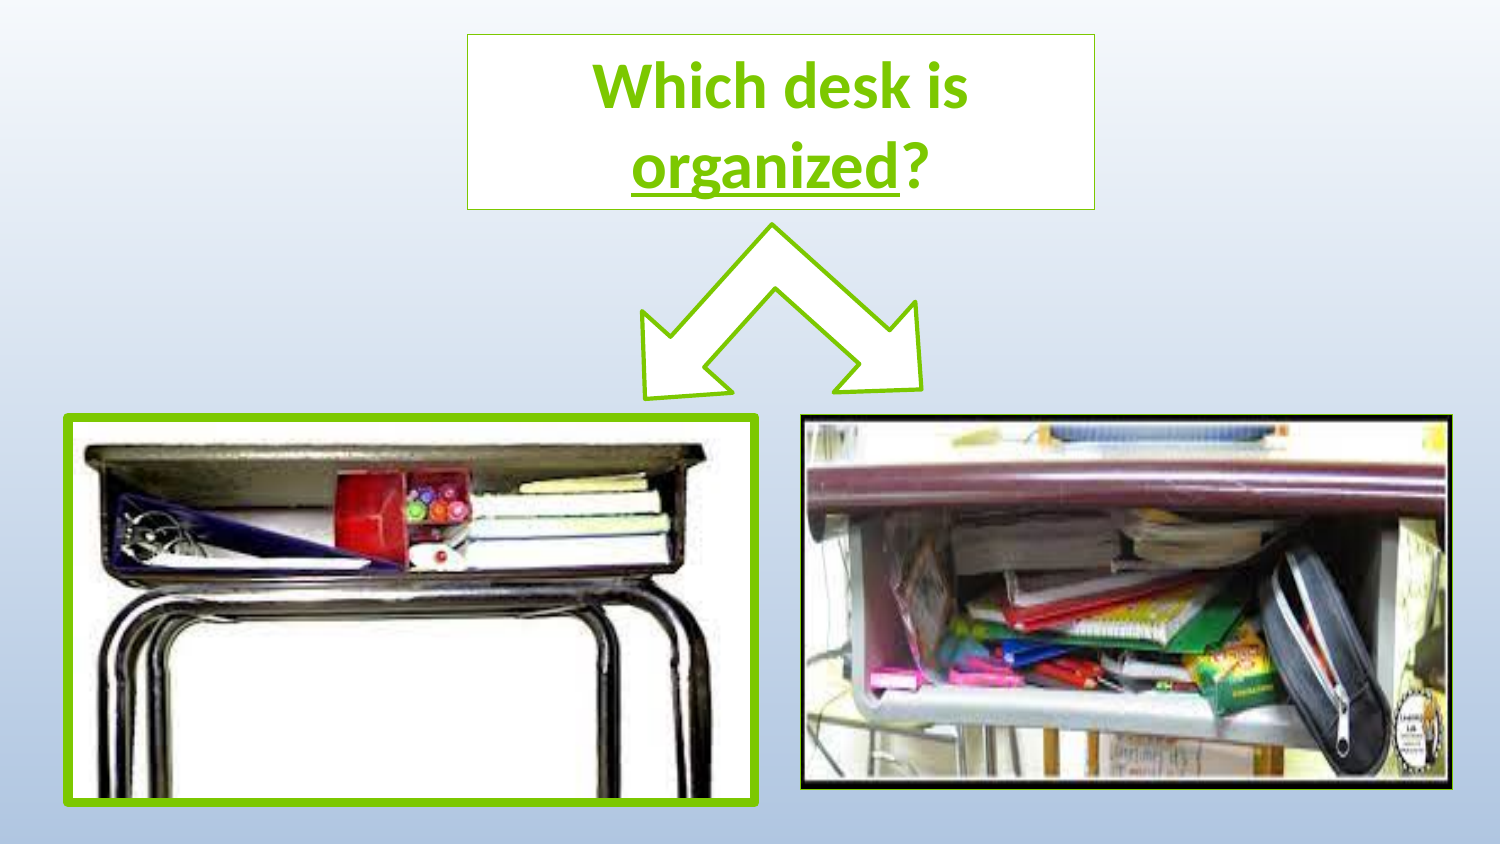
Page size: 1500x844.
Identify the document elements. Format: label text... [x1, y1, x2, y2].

text_box [639, 222, 924, 402]
text_box Which desk is organized? [467, 34, 1095, 210]
picture [72, 421, 751, 798]
picture [799, 413, 1453, 791]
